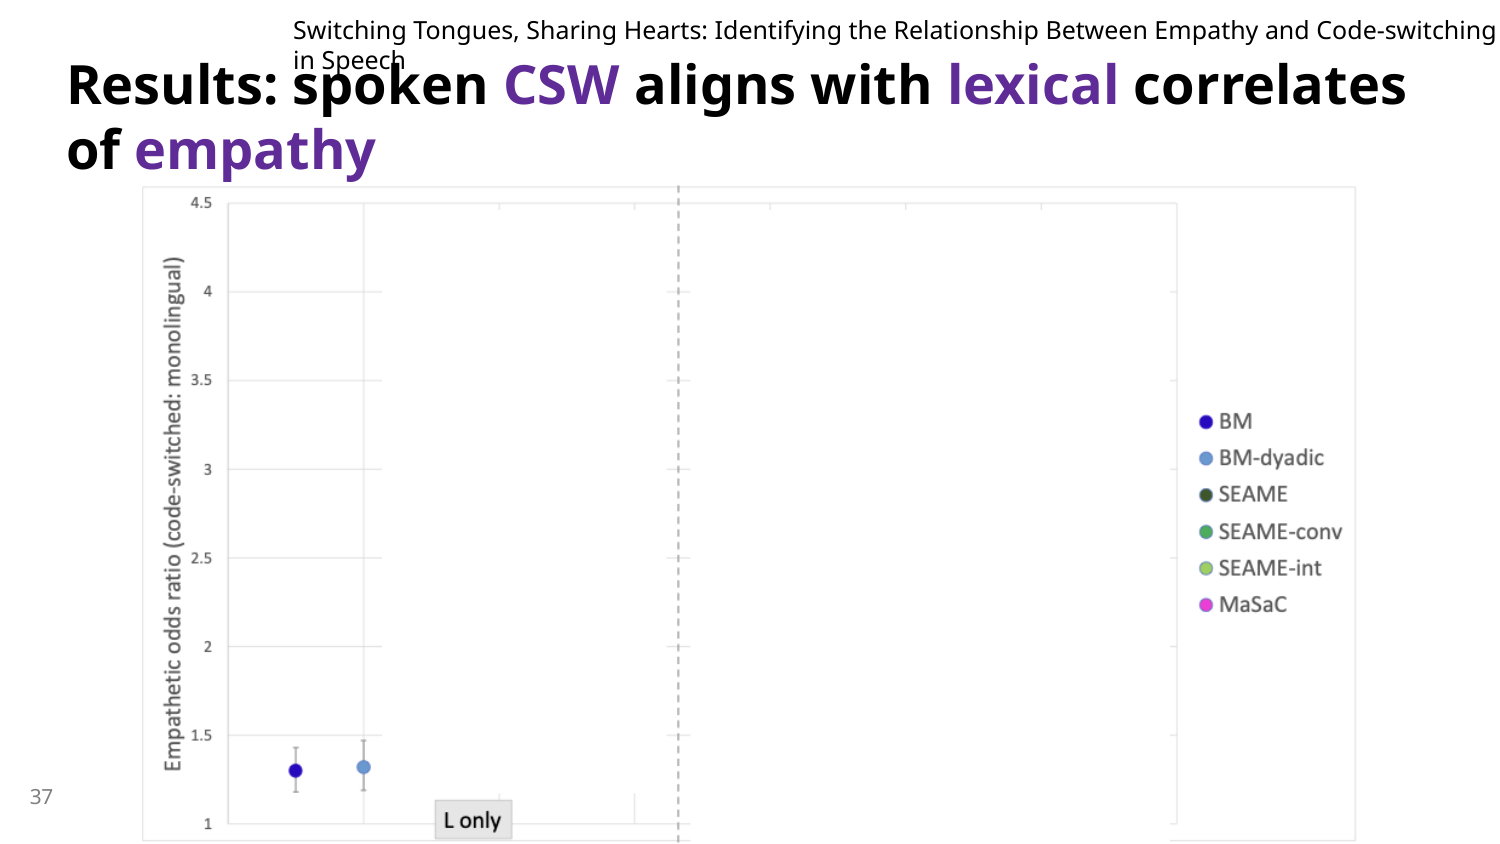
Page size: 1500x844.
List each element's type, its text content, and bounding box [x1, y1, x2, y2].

text_box Switching Tongues, Sharing Hearts: Identifying the Relationship Between Empathy and Code-switching in Speech [278, 0, 1500, 120]
slide_number ‹#› [0, 765, 69, 831]
picture [142, 185, 1358, 844]
title Results: spoken CSW aligns with lexical correlates of empathy [51, 35, 1449, 138]
